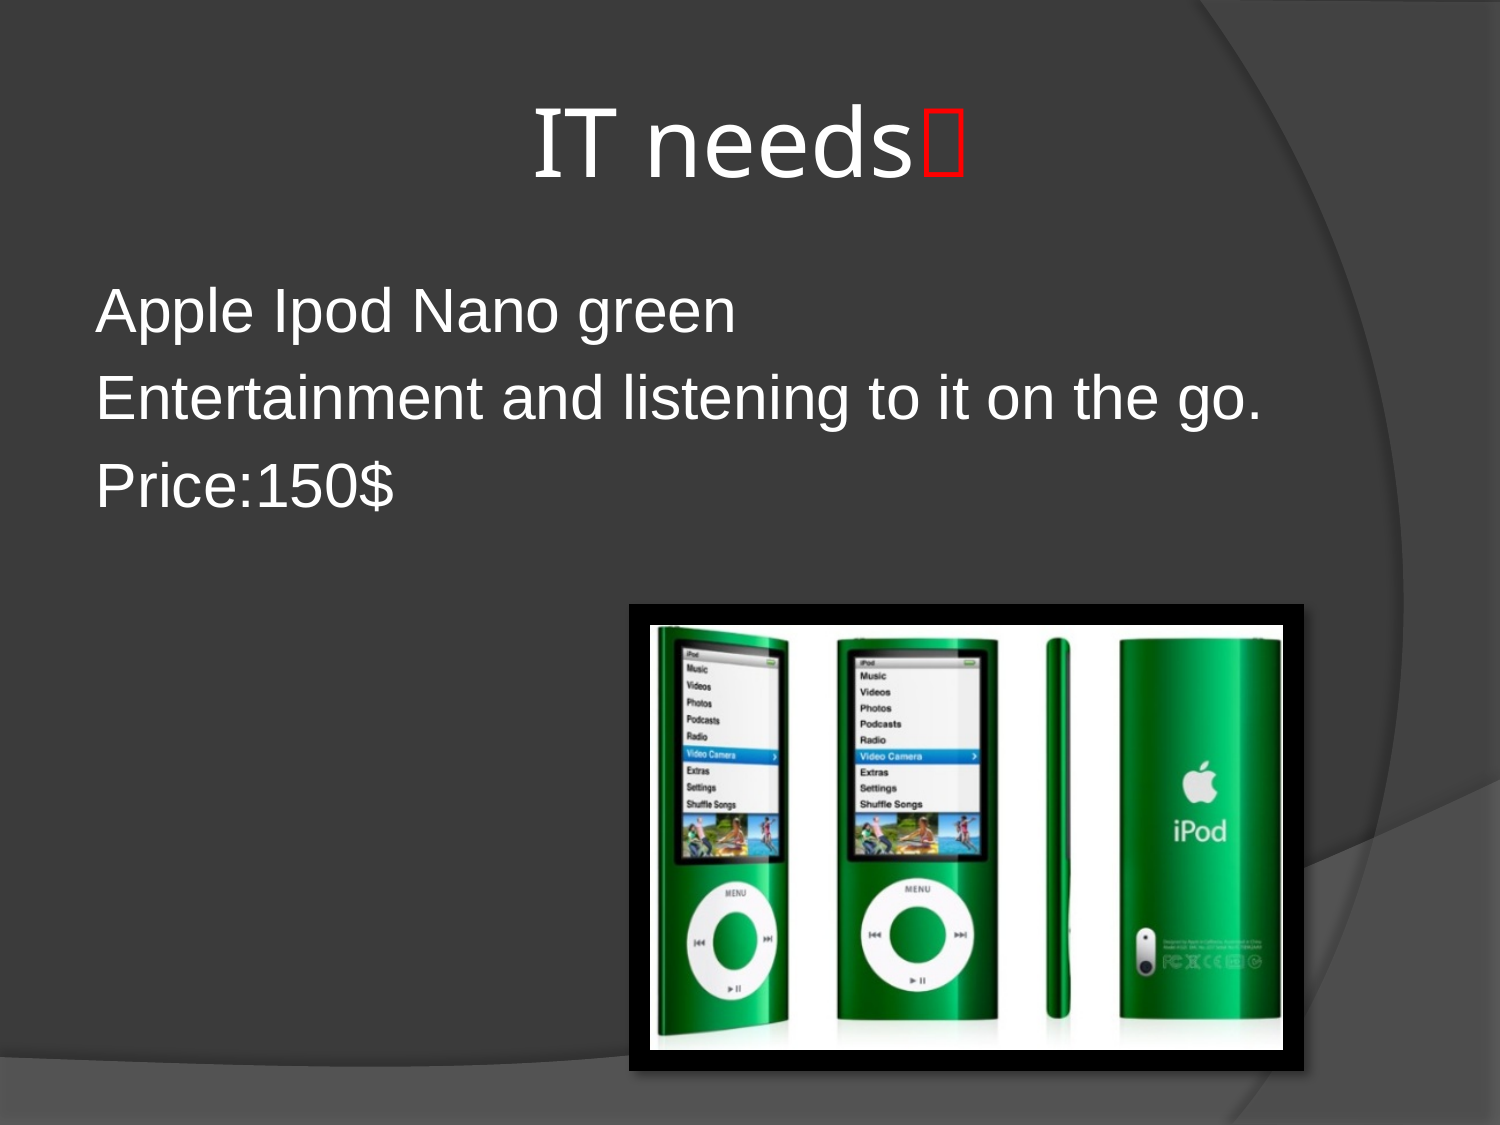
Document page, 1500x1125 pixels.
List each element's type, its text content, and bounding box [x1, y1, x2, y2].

picture [649, 624, 1284, 1051]
list Apple Ipod Nano green Entertainment and listening to it on the go. Price:150$ [75, 262, 1300, 1005]
title IT needs [75, 45, 1300, 233]
